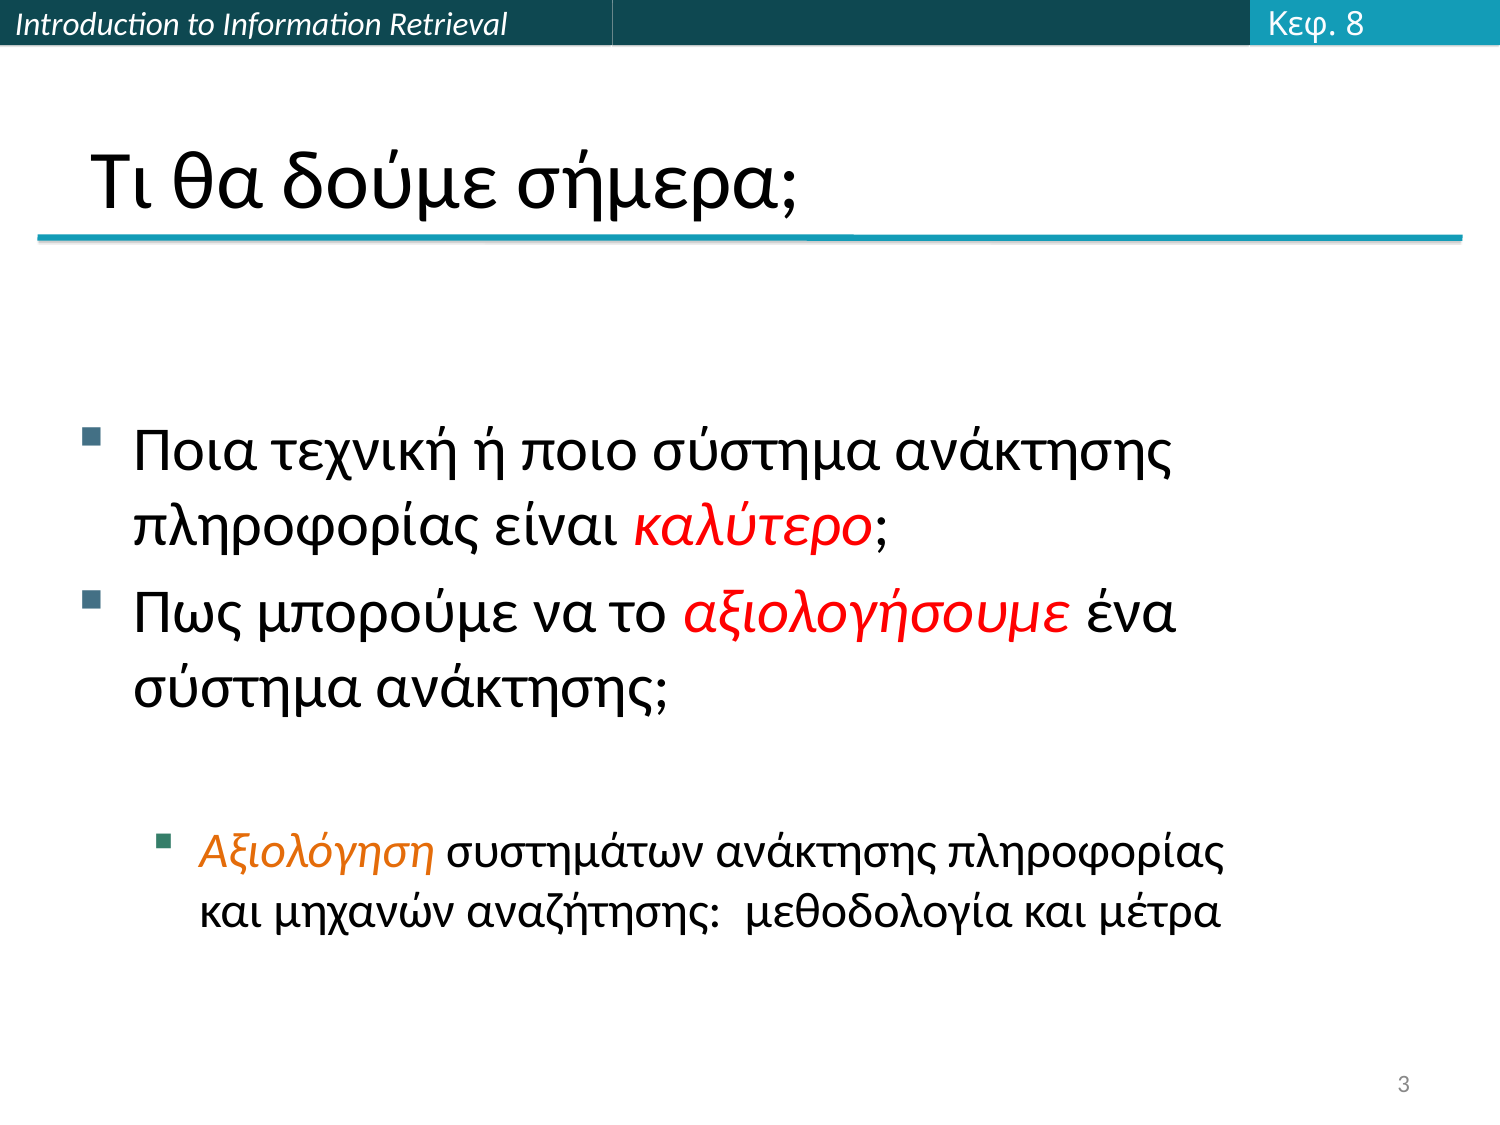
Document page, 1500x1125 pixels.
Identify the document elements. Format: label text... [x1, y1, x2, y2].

slide_number 3 [1074, 1062, 1425, 1103]
title Τι θα δούμε σήμερα; [74, 44, 1426, 233]
text_box Κεφ. 8 [1252, 0, 1380, 50]
list Ποια τεχνική ή ποιο σύστημα ανάκτησης πληροφορίας είναι καλύτερο; Πως μπορούμε να το αξιολογήσουμε ένα σύστημα ανάκτησης; Αξιολόγηση συστημάτων ανάκτησης πληροφορίας και μηχανών αναζήτησης: μεθοδολογία και μέτρα [62, 399, 1313, 701]
